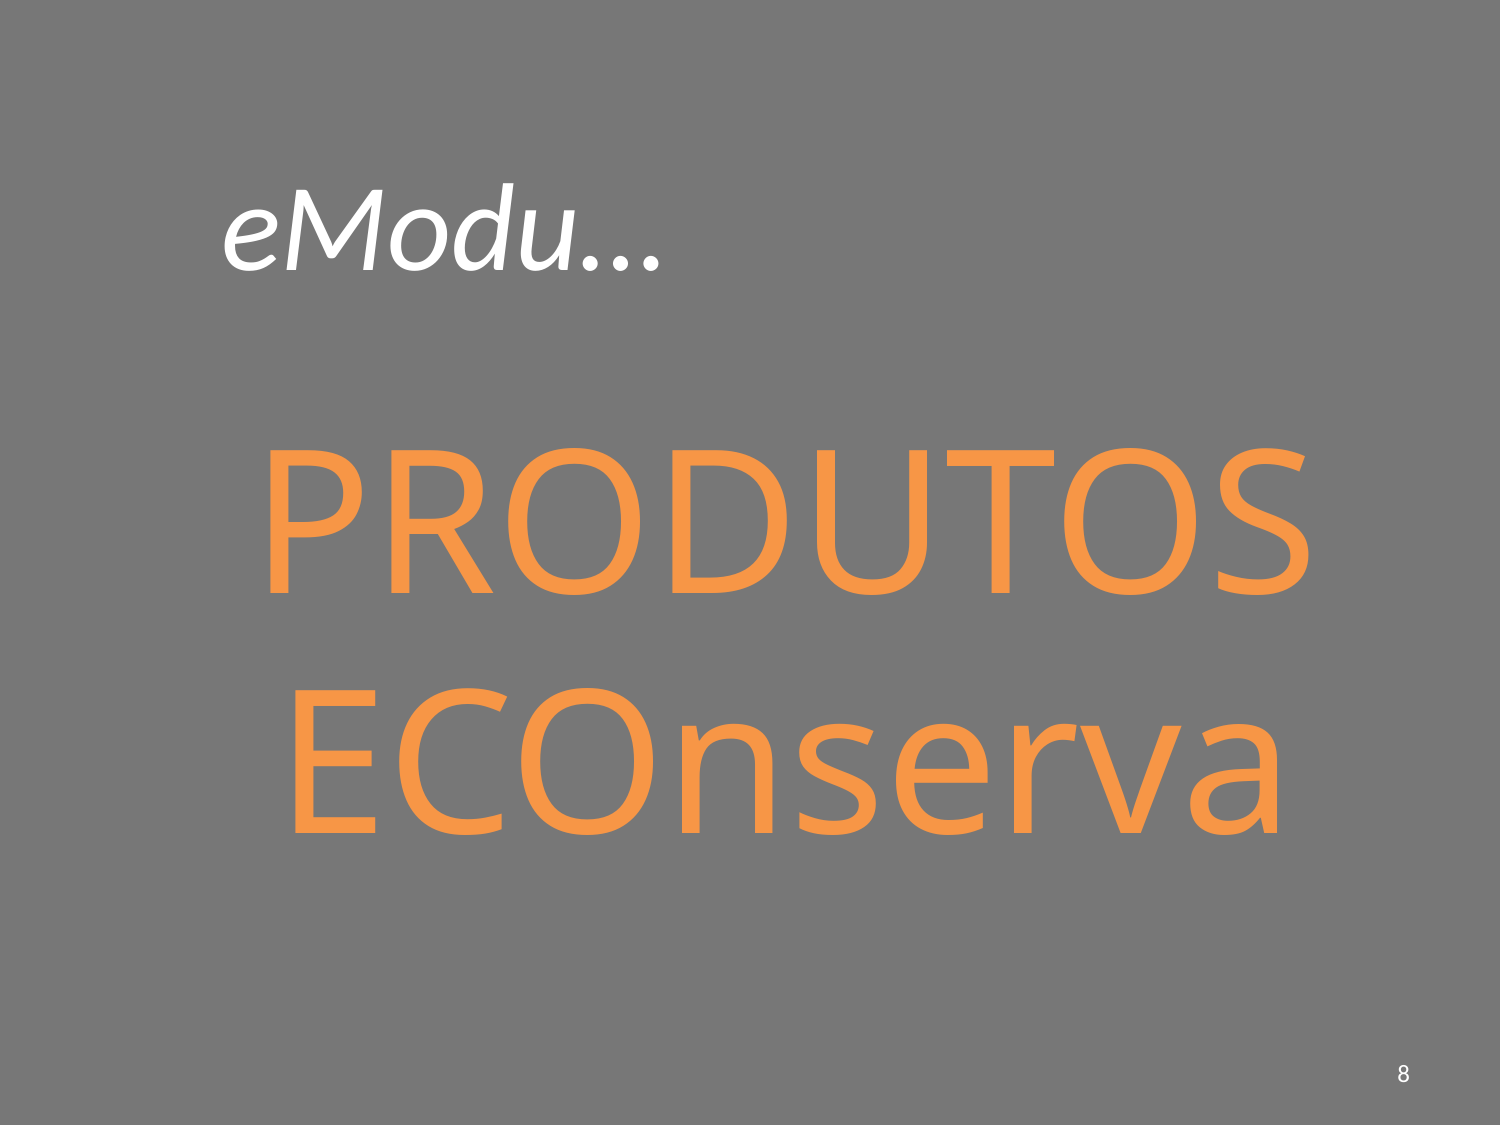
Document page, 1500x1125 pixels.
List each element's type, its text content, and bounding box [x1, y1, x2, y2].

slide_number 8 [1074, 1042, 1425, 1103]
title PRODUTOS ECOnserva [147, 408, 1423, 858]
text_box eModu… [206, 137, 1010, 303]
